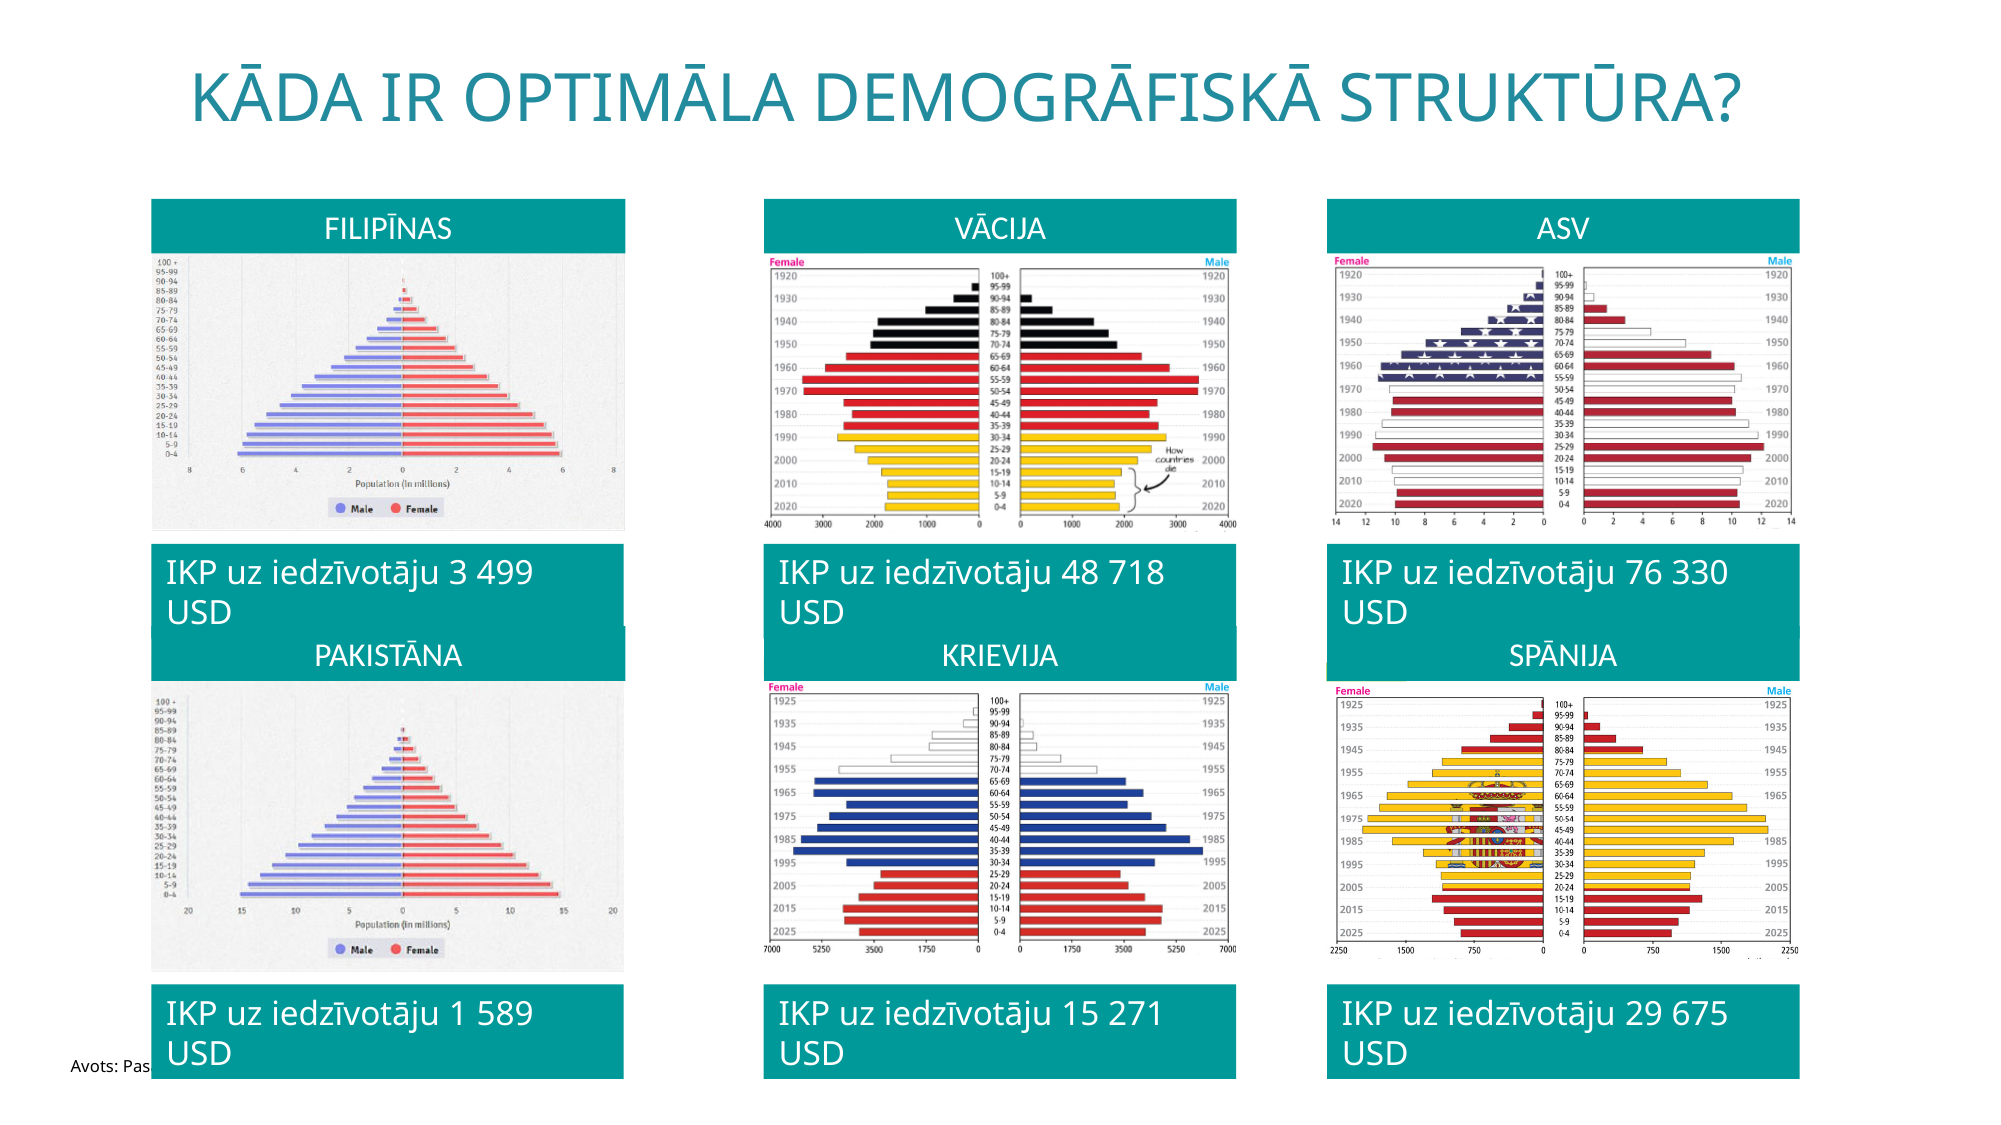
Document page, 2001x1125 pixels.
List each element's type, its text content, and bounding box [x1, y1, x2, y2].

text_box IKP uz iedzīvotāju 76 330 USD [1327, 543, 1800, 626]
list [152, 214, 625, 531]
text_box IKP uz iedzīvotāju 3 499 USD [151, 543, 624, 626]
text_box IKP uz iedzīvotāju 1 589 USD [151, 984, 624, 1079]
text_box IKP uz iedzīvotāju 15 271 USD [763, 984, 1237, 1079]
text_box FILIPĪNAS [151, 198, 626, 254]
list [764, 231, 1237, 532]
picture [763, 655, 1237, 956]
text_box KRIEVIJA [764, 626, 1237, 655]
text_box SPĀNIJA [1327, 626, 1800, 681]
picture [1327, 229, 1800, 529]
title Kāda ir optimāla Demogrāfiskā struktūra? [174, 55, 1900, 169]
text_box ASV [1327, 198, 1800, 229]
picture [151, 653, 624, 973]
text_box PAKISTĀNA [151, 626, 626, 681]
text_box Avots: Pasaules banka, 2022 [55, 1048, 485, 1083]
text_box IKP uz iedzīvotāju 29 675 USD [1327, 984, 1800, 1079]
text_box IKP uz iedzīvotāju 48 718 USD [763, 543, 1237, 639]
picture [1326, 658, 1799, 959]
text_box VĀCIJA [764, 198, 1237, 231]
